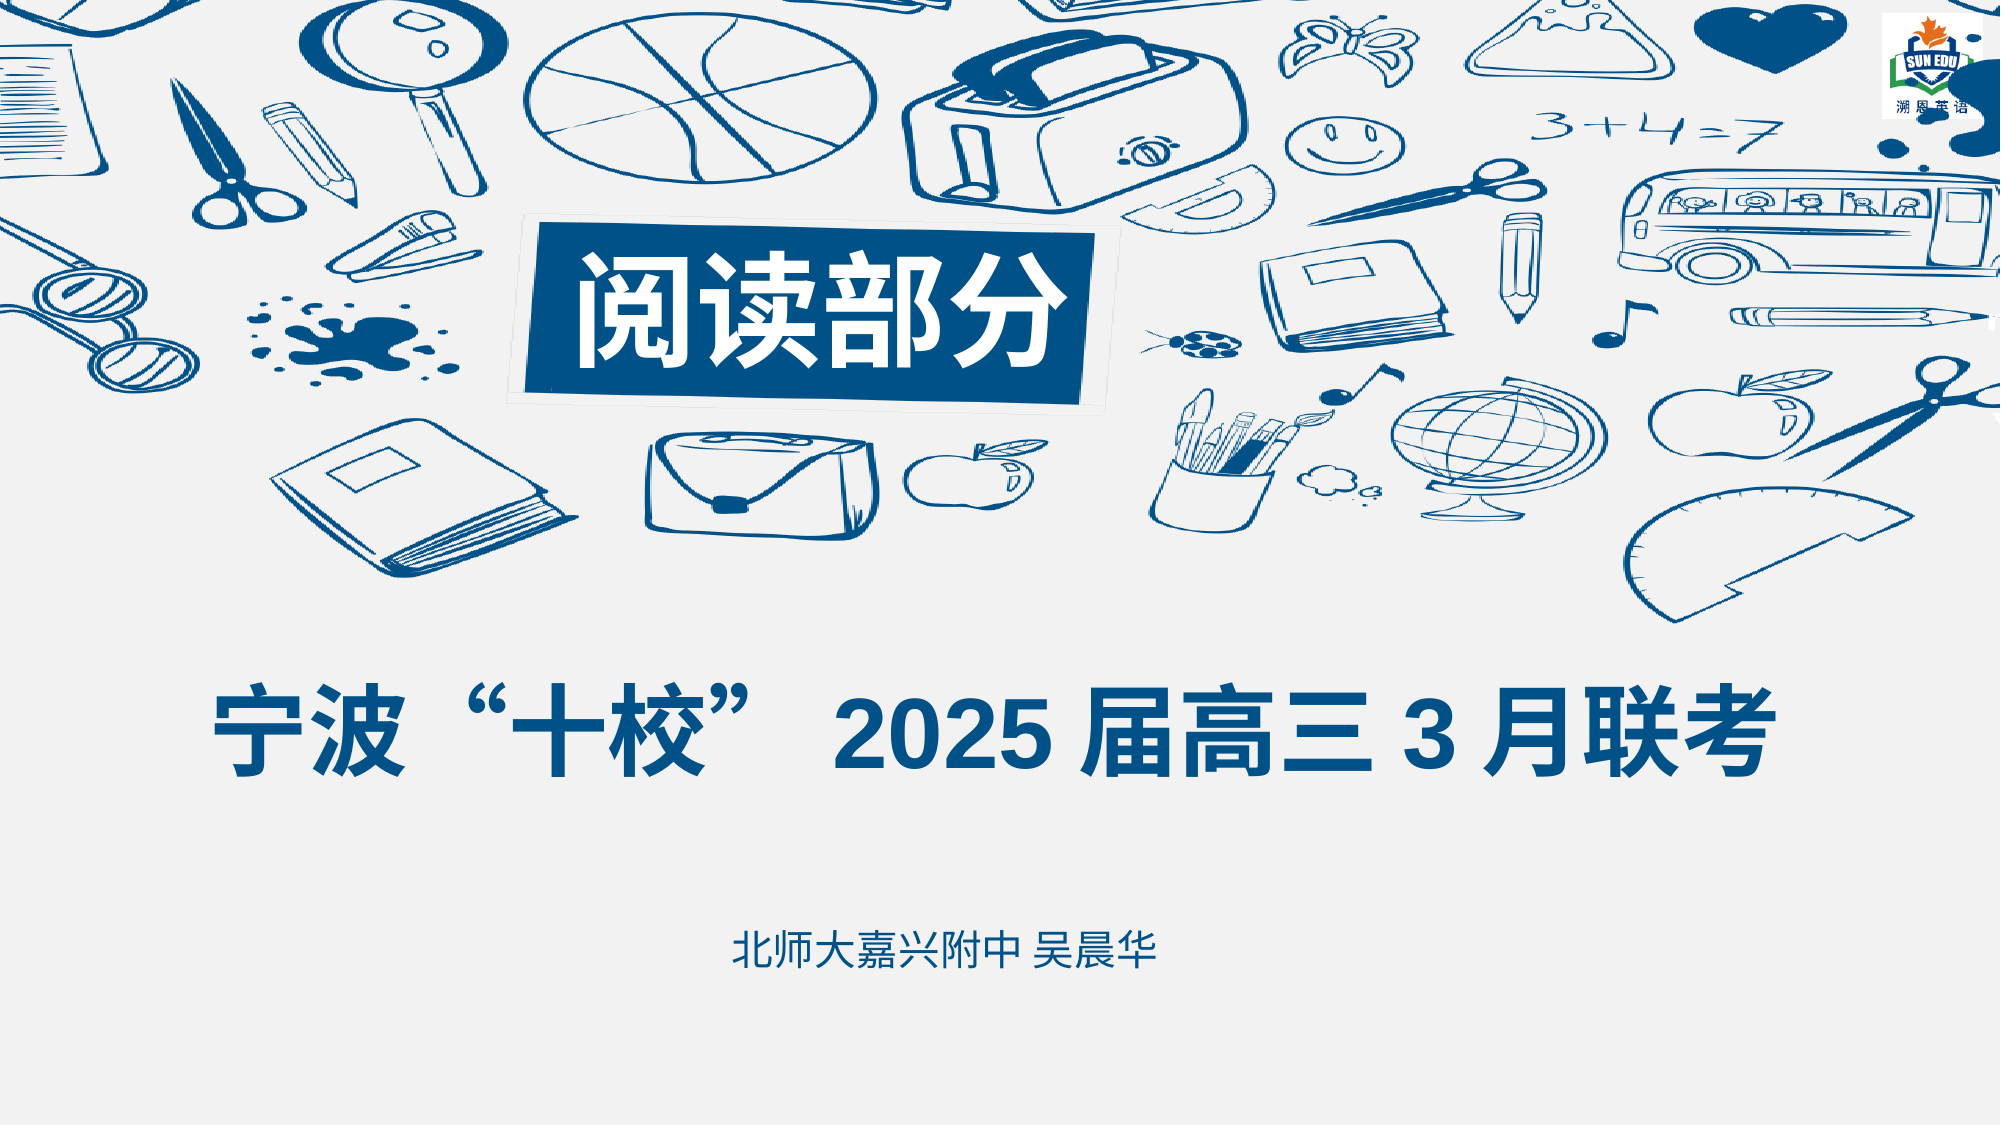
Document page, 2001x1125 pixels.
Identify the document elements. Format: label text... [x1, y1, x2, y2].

text_box 宁波“十校”2025届高三3月联考 [193, 661, 1797, 796]
text_box 北师大嘉兴附中 吴晨华 [468, 916, 1421, 982]
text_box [0, 0, 2000, 649]
